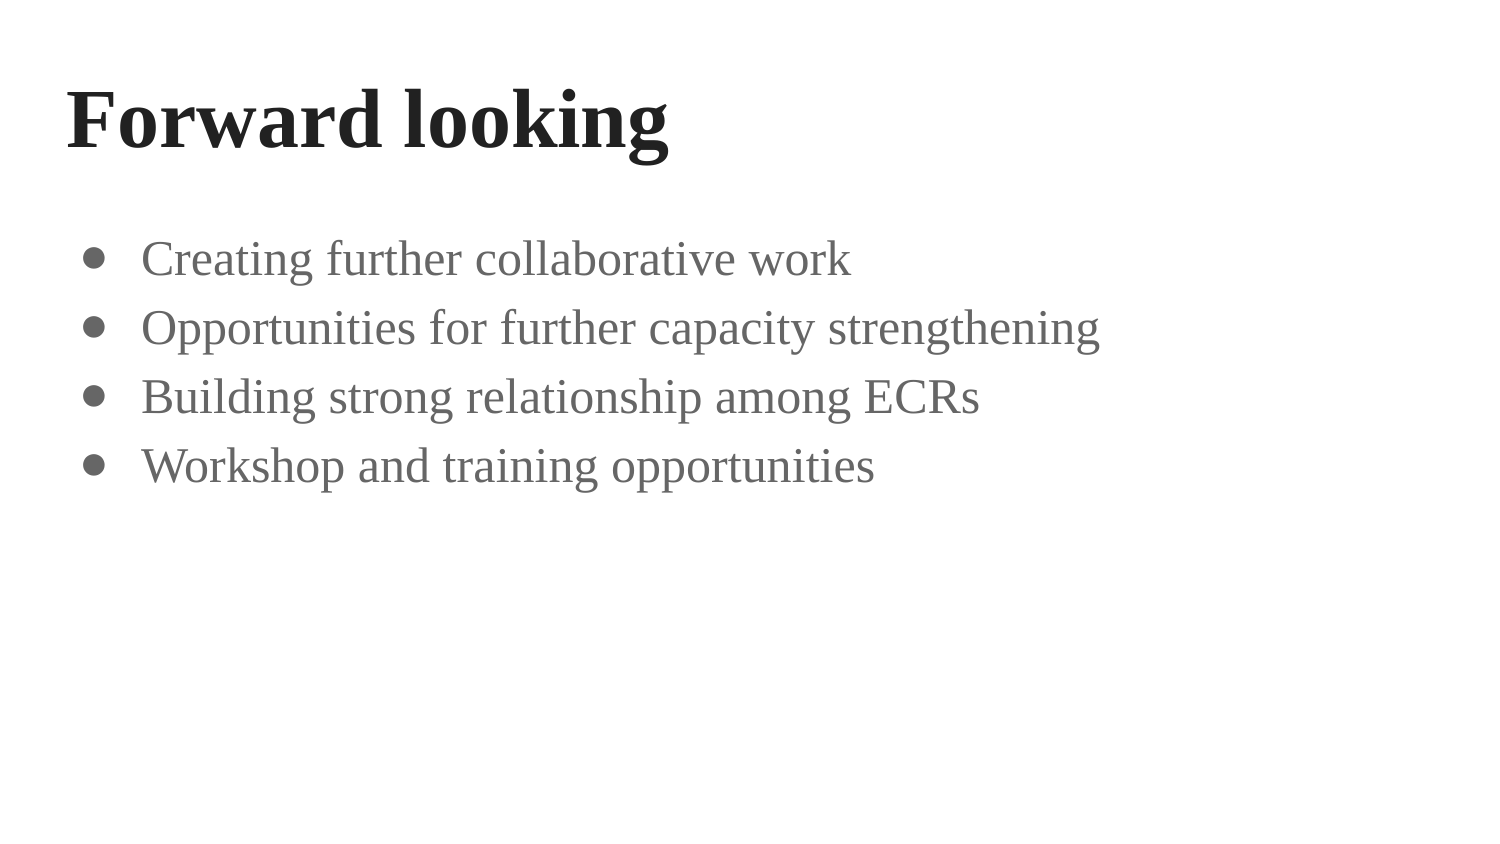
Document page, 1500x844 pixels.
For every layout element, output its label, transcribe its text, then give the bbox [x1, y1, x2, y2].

list Creating further collaborative work Opportunities for further capacity strengthening Building strong relationship among ECRs Workshop and training opportunities [51, 201, 1224, 750]
title Forward looking [51, 48, 1449, 180]
